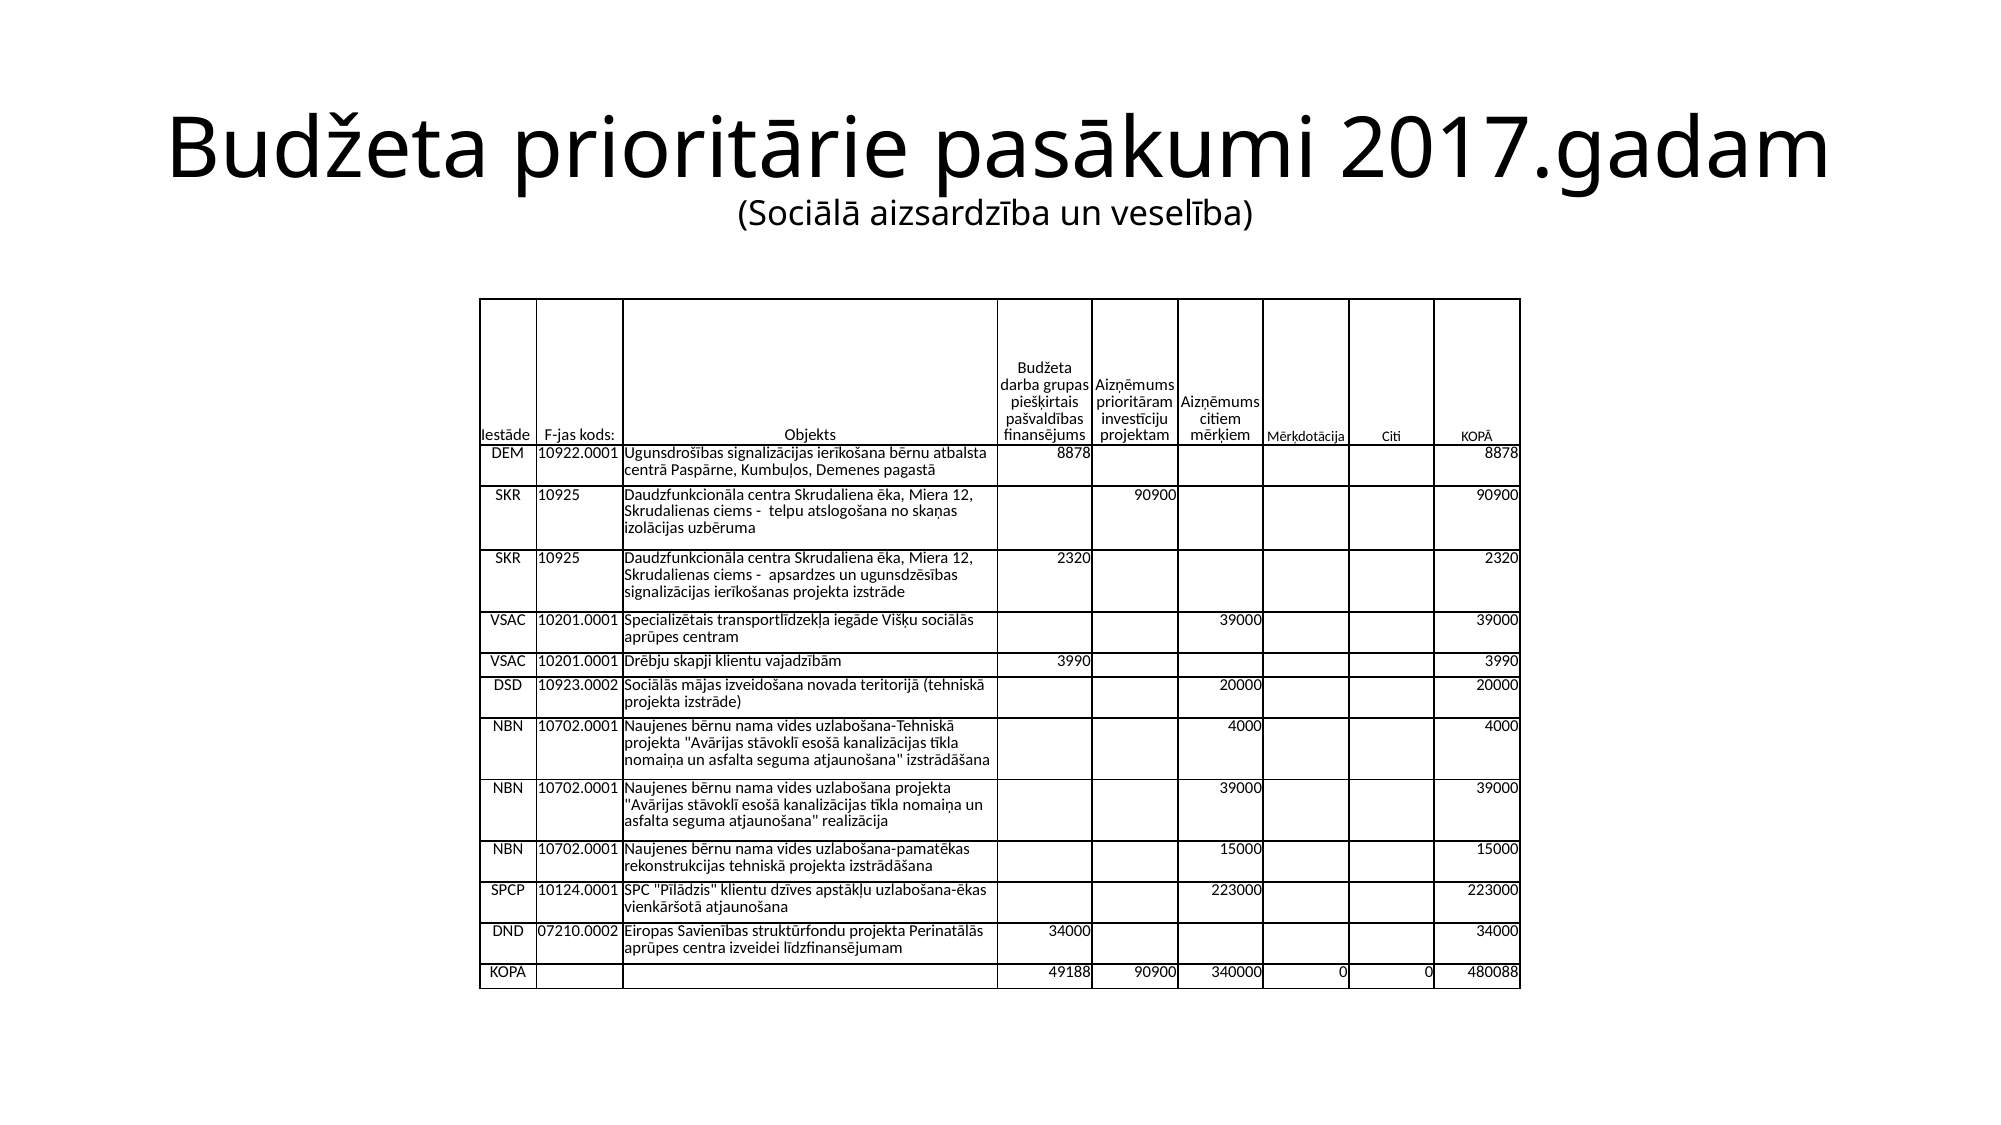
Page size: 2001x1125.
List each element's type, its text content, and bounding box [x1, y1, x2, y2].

table_cell Specializētais transportlīdzekļa iegāde Višķu sociālās aprūpes centram [624, 613, 997, 652]
table_cell 39000 [1435, 780, 1519, 840]
table_cell 20000 [1435, 678, 1519, 717]
table_cell 4000 [1435, 719, 1519, 779]
table_cell [1179, 654, 1262, 676]
table_cell [998, 719, 1091, 779]
table_cell [1350, 842, 1433, 881]
table_cell [1264, 446, 1348, 485]
table_cell [1264, 924, 1348, 963]
table_cell [1350, 780, 1433, 840]
table_header Aizņēmums prioritāram investīciju projektam [1093, 300, 1177, 444]
table_cell [998, 678, 1091, 717]
table_cell [1093, 678, 1177, 717]
table_cell [1093, 654, 1177, 676]
table_cell NBN [481, 719, 536, 779]
table_cell [624, 965, 997, 988]
table_cell 10702.0001 [537, 719, 622, 779]
table_cell 223000 [1179, 883, 1262, 922]
table_cell SKR [481, 487, 536, 549]
table_cell 90900 [1093, 965, 1177, 988]
table_cell [1350, 551, 1433, 611]
table_cell [1093, 780, 1177, 840]
table_cell 0 [1264, 965, 1348, 988]
table_cell SPC "Pīlādzis" klientu dzīves apstākļu uzlabošana-ēkas vienkāršotā atjaunošana [624, 883, 997, 922]
table_cell Naujenes bērnu nama vides uzlabošana-Tehniskā projekta "Avārijas stāvoklī esošā kanalizācijas tīkla nomaiņa un asfalta seguma atjaunošana" izstrādāšana [624, 719, 997, 779]
table_cell 4000 [1179, 719, 1262, 779]
table_cell 15000 [1179, 842, 1262, 881]
table_header Mērķdotācija [1264, 300, 1348, 444]
table_cell [1350, 719, 1433, 779]
table_cell 223000 [1435, 883, 1519, 922]
table_cell 10201.0001 [537, 654, 622, 676]
table_cell [1264, 842, 1348, 881]
table_cell [1179, 487, 1262, 549]
table_cell [1179, 446, 1262, 485]
table_cell [1264, 487, 1348, 549]
table_cell 8878 [1435, 446, 1519, 485]
table_cell 8878 [998, 446, 1091, 485]
table_cell [1264, 678, 1348, 717]
title Budžeta prioritārie pasākumi 2017.gadam (Sociālā aizsardzība un veselība) [137, 59, 1863, 278]
table_cell Sociālās mājas izveidošana novada teritorijā (tehniskā projekta izstrāde) [624, 678, 997, 717]
table_cell [1093, 719, 1177, 779]
table_cell 15000 [1435, 842, 1519, 881]
table_cell [1350, 924, 1433, 963]
table_cell [1093, 924, 1177, 963]
table_cell [1350, 487, 1433, 549]
table_cell Daudzfunkcionāla centra Skrudaliena ēka, Miera 12, Skrudalienas ciems - apsardzes un ugunsdzēsības signalizācijas ierīkošanas projekta izstrāde [624, 551, 997, 611]
table_cell [998, 780, 1091, 840]
table_cell [1350, 446, 1433, 485]
table_cell 39000 [1179, 613, 1262, 652]
table_header F-jas kods: [537, 300, 622, 444]
table_cell [998, 613, 1091, 652]
table_cell [1350, 613, 1433, 652]
table_cell VSAC [481, 654, 536, 676]
table_cell 480088 [1435, 965, 1519, 988]
table_cell 34000 [998, 924, 1091, 963]
table_cell VSAC [481, 613, 536, 652]
table_cell DND [481, 924, 536, 963]
table_cell DEM [481, 446, 536, 485]
table_cell 3990 [998, 654, 1091, 676]
table_cell [1264, 780, 1348, 840]
table_header Iestāde [481, 300, 536, 444]
table_cell SKR [481, 551, 536, 611]
table_cell 340000 [1179, 965, 1262, 988]
table_cell [1093, 551, 1177, 611]
table_cell 20000 [1179, 678, 1262, 717]
table_cell [1350, 678, 1433, 717]
table_cell [1093, 842, 1177, 881]
table_cell 34000 [1435, 924, 1519, 963]
table_cell [1093, 883, 1177, 922]
table_cell 39000 [1435, 613, 1519, 652]
table_header Budžeta darba grupas piešķirtais pašvaldības finansējums [998, 300, 1091, 444]
table_cell Drēbju skapji klientu vajadzībām [624, 654, 997, 676]
table_cell [1179, 551, 1262, 611]
table_cell NBN [481, 780, 536, 840]
table_cell Eiropas Savienības struktūrfondu projekta Perinatālās aprūpes centra izveidei līdzfinansējumam [624, 924, 997, 963]
table_cell [998, 487, 1091, 549]
table_cell 10925 [537, 551, 622, 611]
table_cell 10124.0001 [537, 883, 622, 922]
table_cell [1264, 613, 1348, 652]
table_cell Naujenes bērnu nama vides uzlabošana projekta "Avārijas stāvoklī esošā kanalizācijas tīkla nomaiņa un asfalta seguma atjaunošana" realizācija [624, 780, 997, 840]
table_header Objekts [624, 300, 997, 444]
table_cell Ugunsdrošības signalizācijas ierīkošana bērnu atbalsta centrā Paspārne, Kumbuļos, Demenes pagastā [624, 446, 997, 485]
table_cell [1264, 654, 1348, 676]
table_cell 39000 [1179, 780, 1262, 840]
table_cell [1179, 924, 1262, 963]
table_cell NBN [481, 842, 536, 881]
table_cell [1093, 613, 1177, 652]
table_cell [1264, 883, 1348, 922]
table_cell 10702.0001 [537, 842, 622, 881]
table_cell DSD [481, 678, 536, 717]
table_cell [1264, 719, 1348, 779]
table_cell [537, 965, 622, 988]
table_header KOPĀ [1435, 300, 1519, 444]
table_cell 3990 [1435, 654, 1519, 676]
table_cell 90900 [1093, 487, 1177, 549]
table_cell 10923.0002 [537, 678, 622, 717]
table_header Citi [1350, 300, 1433, 444]
table_cell [1350, 883, 1433, 922]
table_cell 90900 [1435, 487, 1519, 549]
table_cell [1350, 654, 1433, 676]
table_cell 49188 [998, 965, 1091, 988]
table_cell 0 [1350, 965, 1433, 988]
table_header Aizņēmums citiem mērķiem [1179, 300, 1262, 444]
table_cell 10201.0001 [537, 613, 622, 652]
table_cell 2320 [998, 551, 1091, 611]
table_cell [1093, 446, 1177, 485]
table_cell 10922.0001 [537, 446, 622, 485]
table_cell [998, 883, 1091, 922]
table_cell Naujenes bērnu nama vides uzlabošana-pamatēkas rekonstrukcijas tehniskā projekta izstrādāšana [624, 842, 997, 881]
table_cell 2320 [1435, 551, 1519, 611]
table_cell 10925 [537, 487, 622, 549]
table_cell KOPĀ [481, 965, 536, 988]
table_cell [998, 842, 1091, 881]
table_cell 10702.0001 [537, 780, 622, 840]
table_cell [1264, 551, 1348, 611]
table_cell SPCP [481, 883, 536, 922]
table_cell Daudzfunkcionāla centra Skrudaliena ēka, Miera 12, Skrudalienas ciems - telpu atslogošana no skaņas izolācijas uzbēruma [624, 487, 997, 549]
table_cell 07210.0002 [537, 924, 622, 963]
